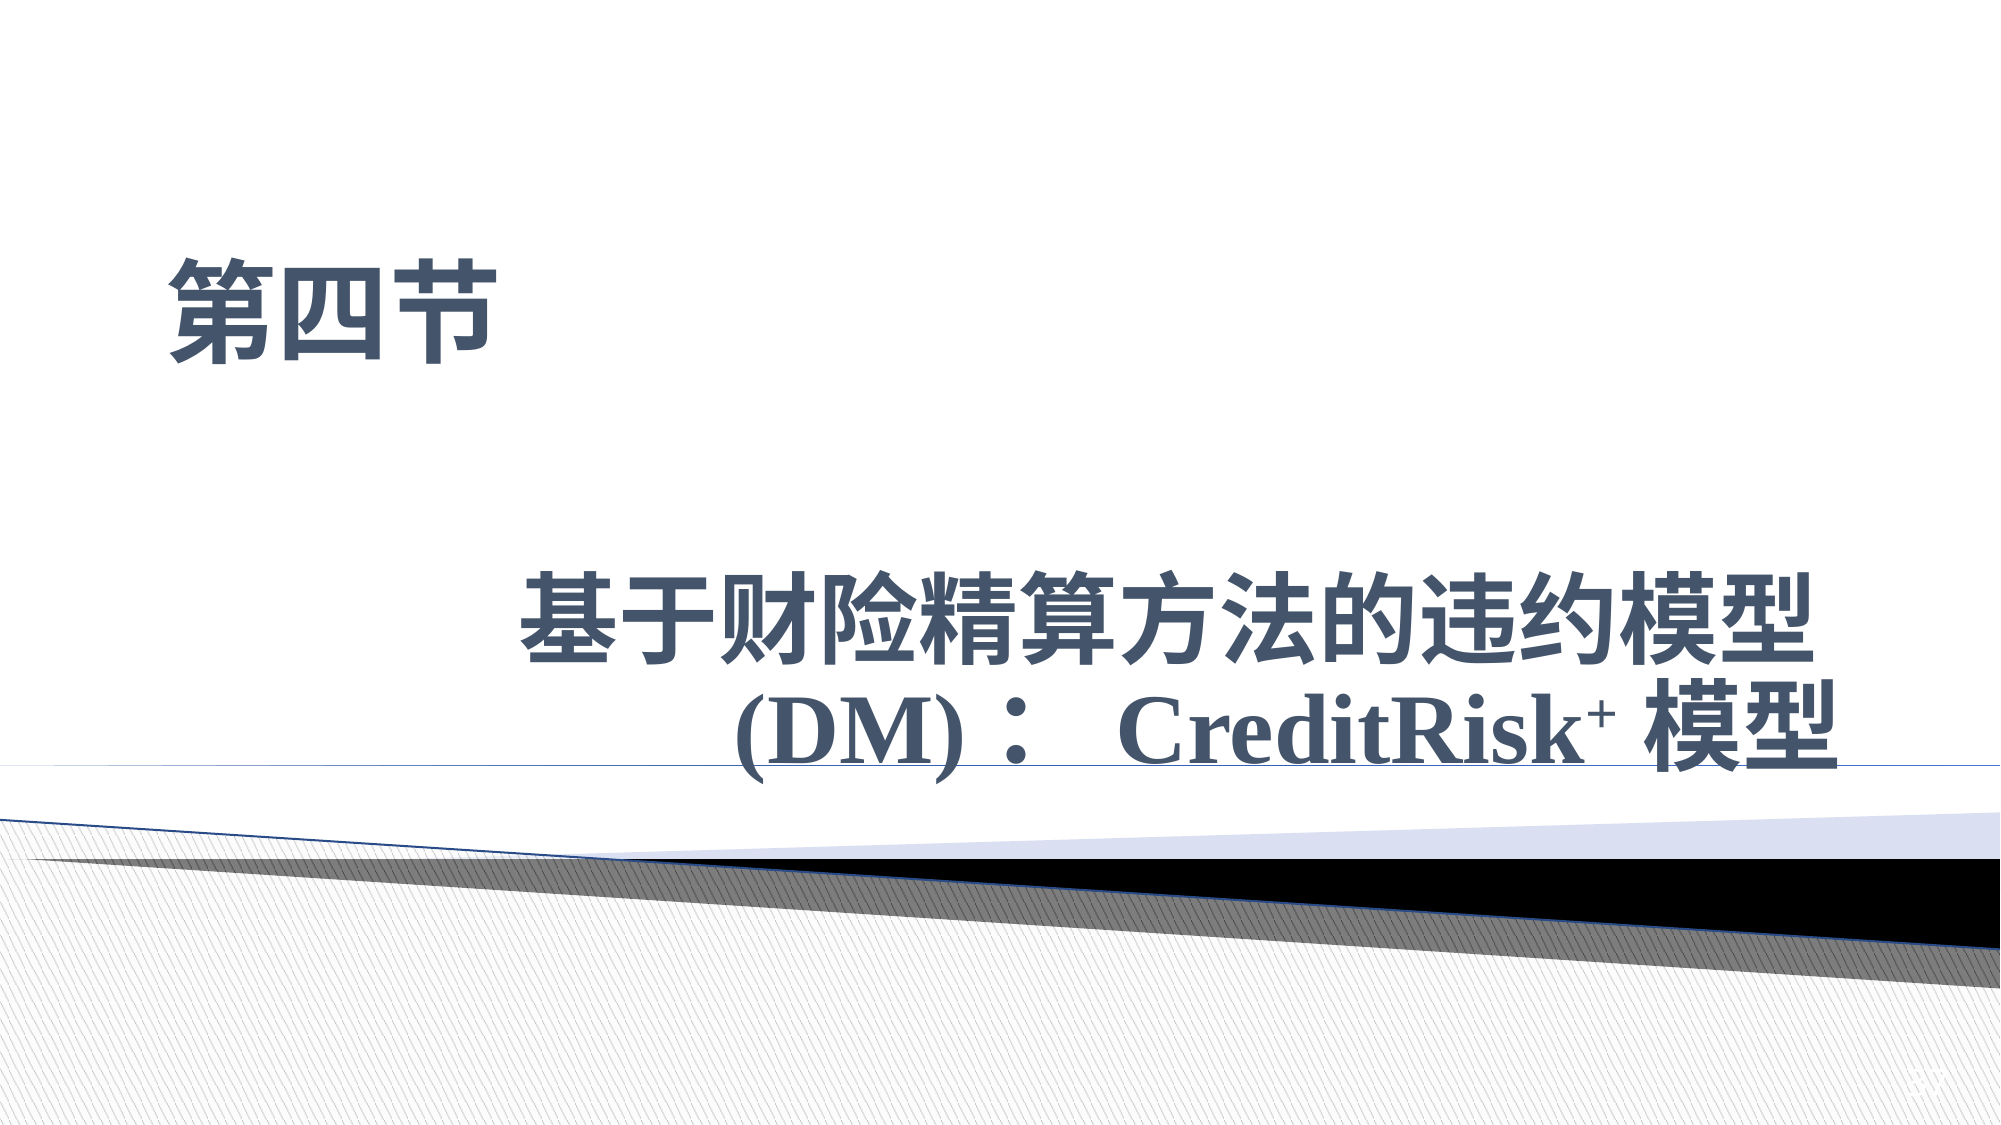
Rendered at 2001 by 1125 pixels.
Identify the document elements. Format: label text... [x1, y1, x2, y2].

title 第四节 [149, 160, 1850, 386]
subtitle 基于财险精算方法的违约模型(DM)：CreditRisk+模型 [165, 562, 1850, 825]
picture [7, 859, 2000, 989]
slide_number 37 [1891, 1051, 1972, 1112]
